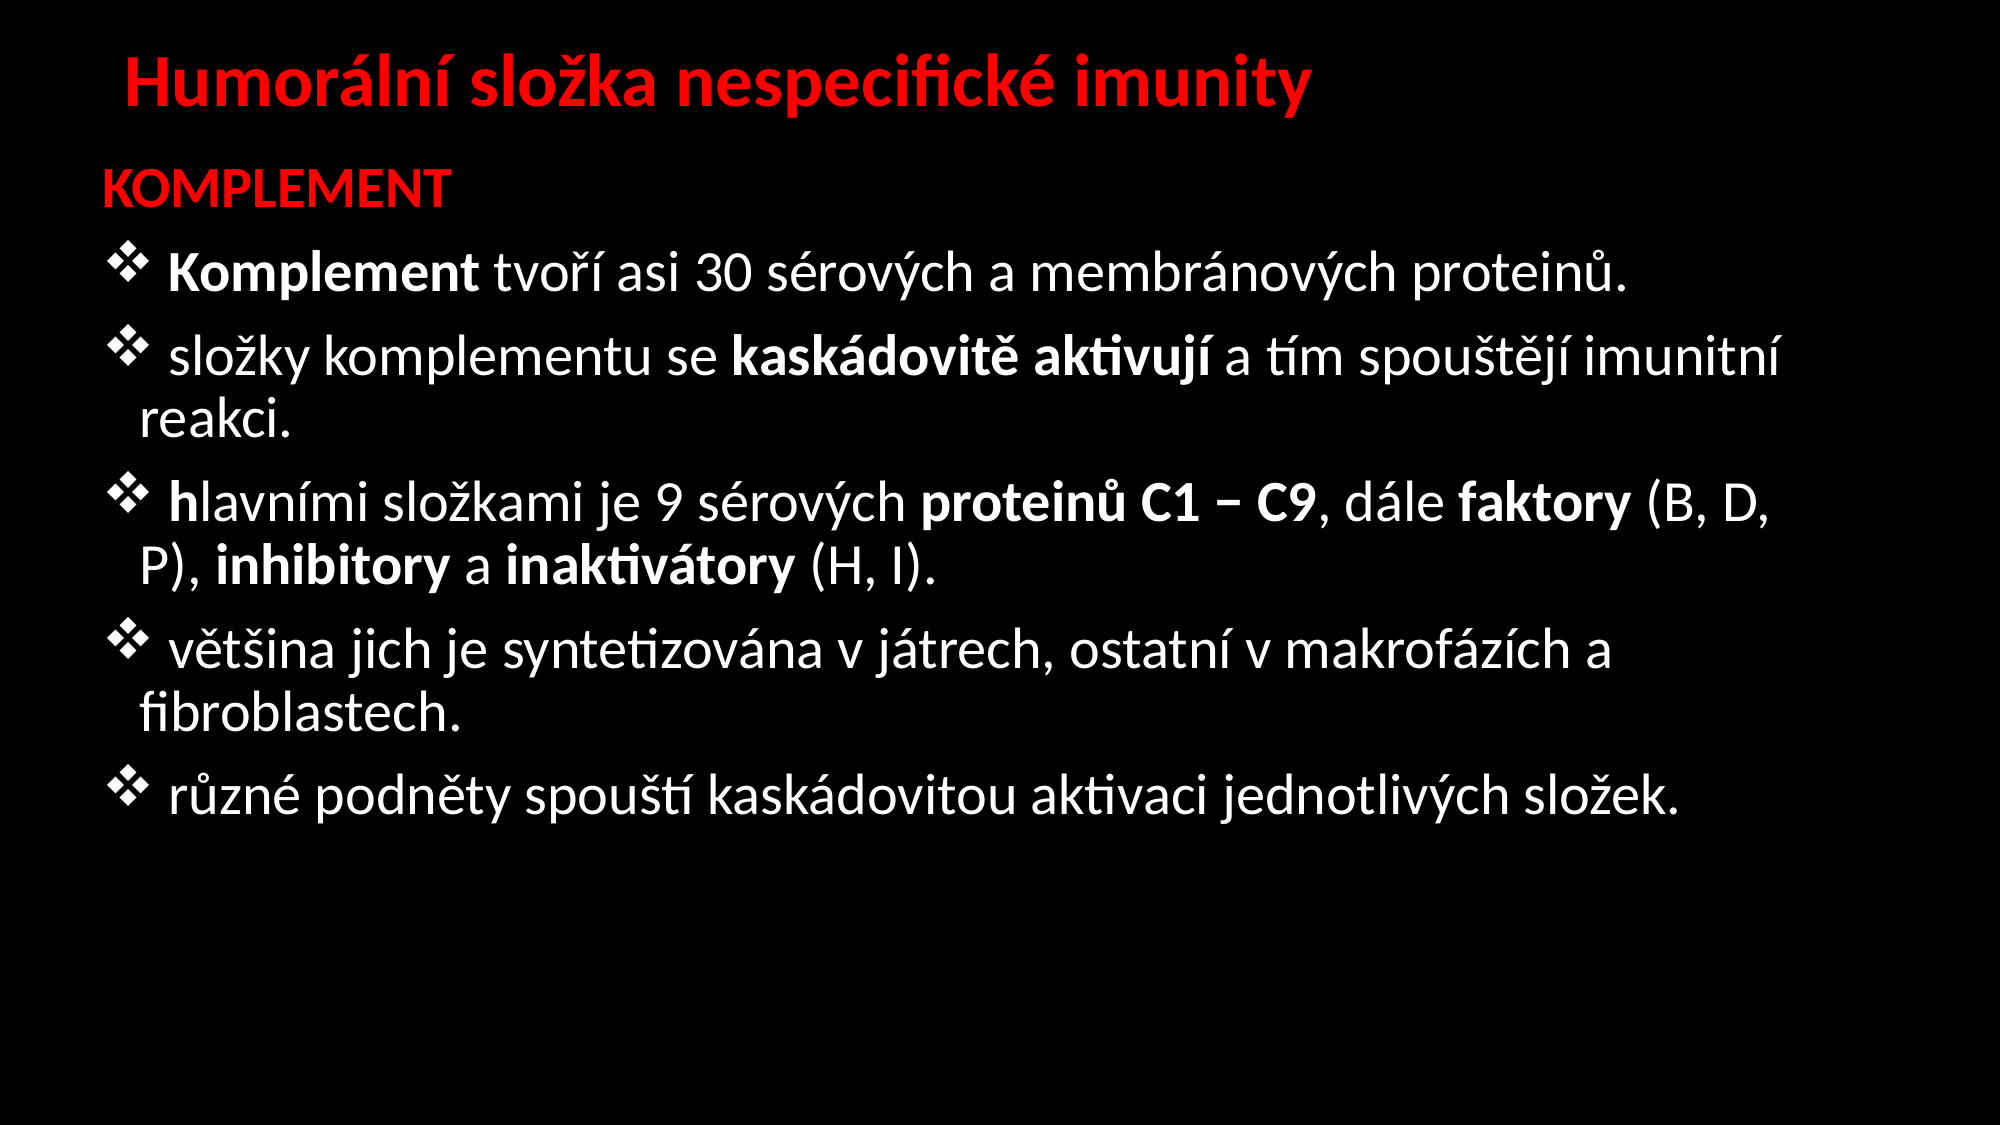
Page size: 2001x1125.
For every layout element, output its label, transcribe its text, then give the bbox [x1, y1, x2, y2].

title Humorální složka nespecifické imunity [109, 0, 1913, 149]
list KOMPLEMENT Komplement tvoří asi 30 sérových a membránových proteinů. složky komplementu se kaskádovitě aktivují a tím spouštějí imunitní reakci. hlavními složkami je 9 sérových proteinů C1 − C9, dále faktory (B, D, P), inhibitory a inaktivátory (H, I). většina jich je syntetizována v játrech, ostatní v makrofázích a fibroblastech. různé podněty spouští kaskádovitou aktivaci jednotlivých složek. [87, 149, 1942, 1125]
